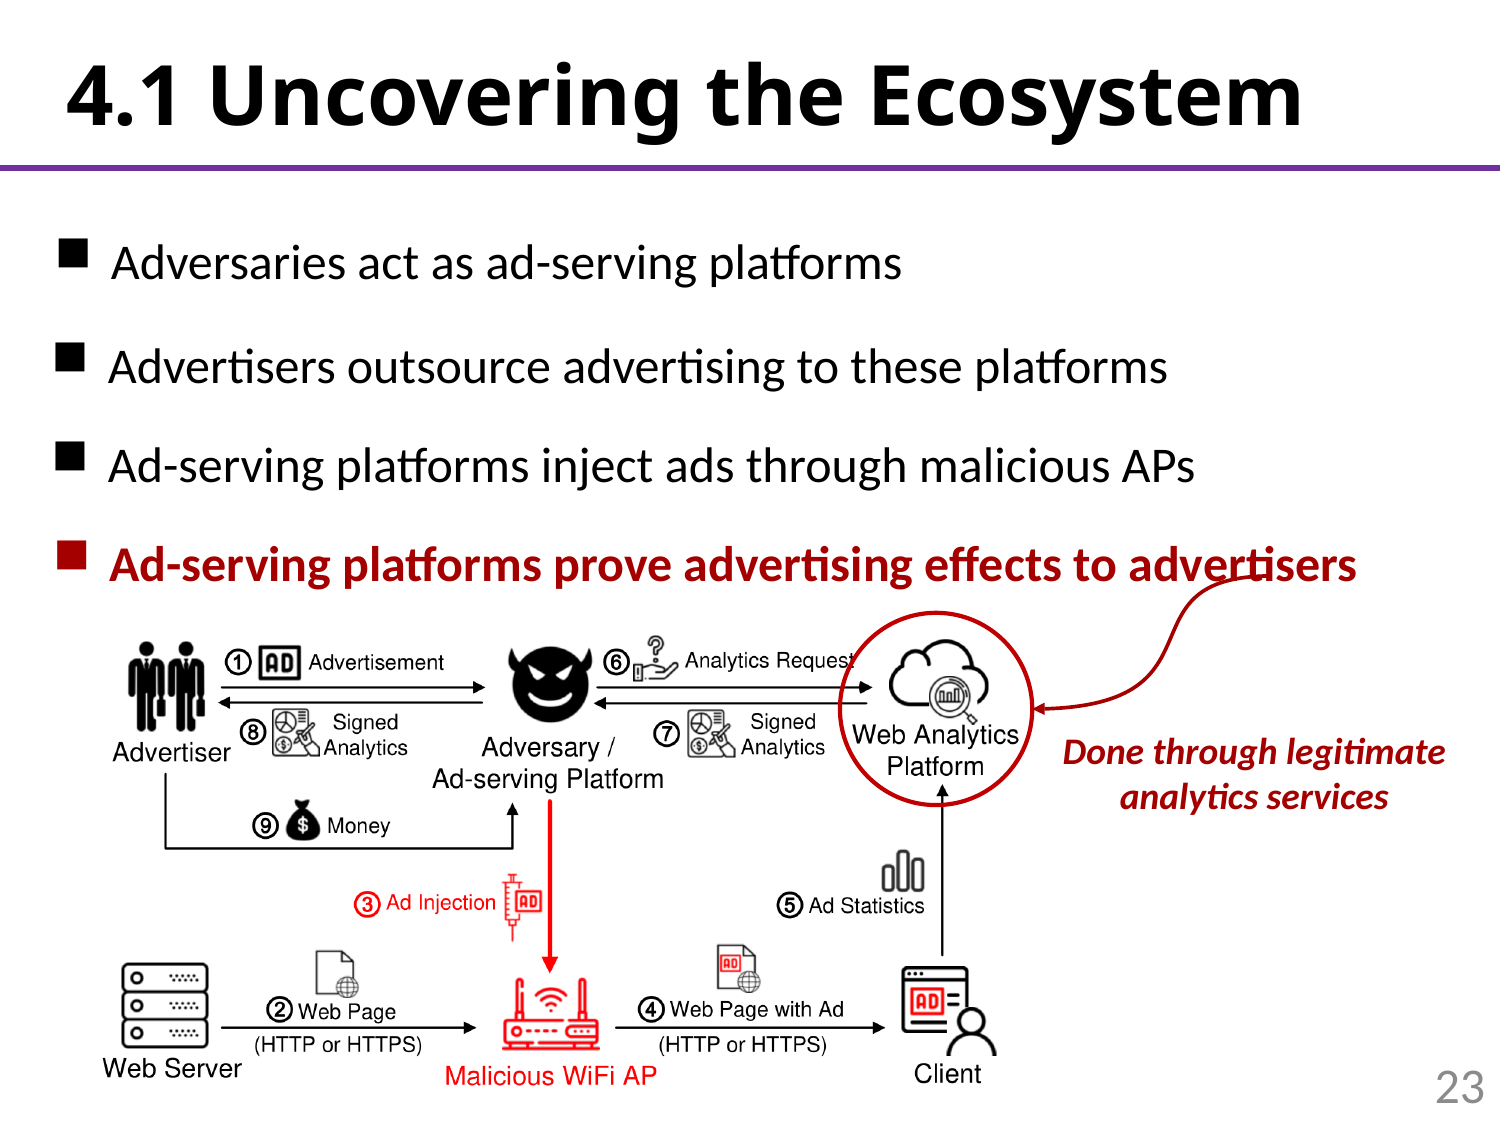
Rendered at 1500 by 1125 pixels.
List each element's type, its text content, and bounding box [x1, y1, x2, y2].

text_box Adversaries act as ad-serving platforms [54, 214, 1492, 292]
text_box Ad-serving platforms inject ads through malicious APs [51, 417, 1489, 495]
text_box 4.1 Uncovering the Ecosystem [51, 53, 1492, 144]
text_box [1032, 575, 1272, 709]
text_box Ad-serving platforms prove advertising effects to advertisers [53, 516, 1491, 594]
slide_number 23 [1162, 1053, 1500, 1114]
text_box Done through legitimate analytics services [1042, 719, 1467, 824]
text_box [1025, 669, 1034, 749]
text_box Advertisers outsource advertising to these platforms [51, 318, 1489, 396]
picture [90, 628, 1025, 1101]
text_box [882, 611, 990, 628]
